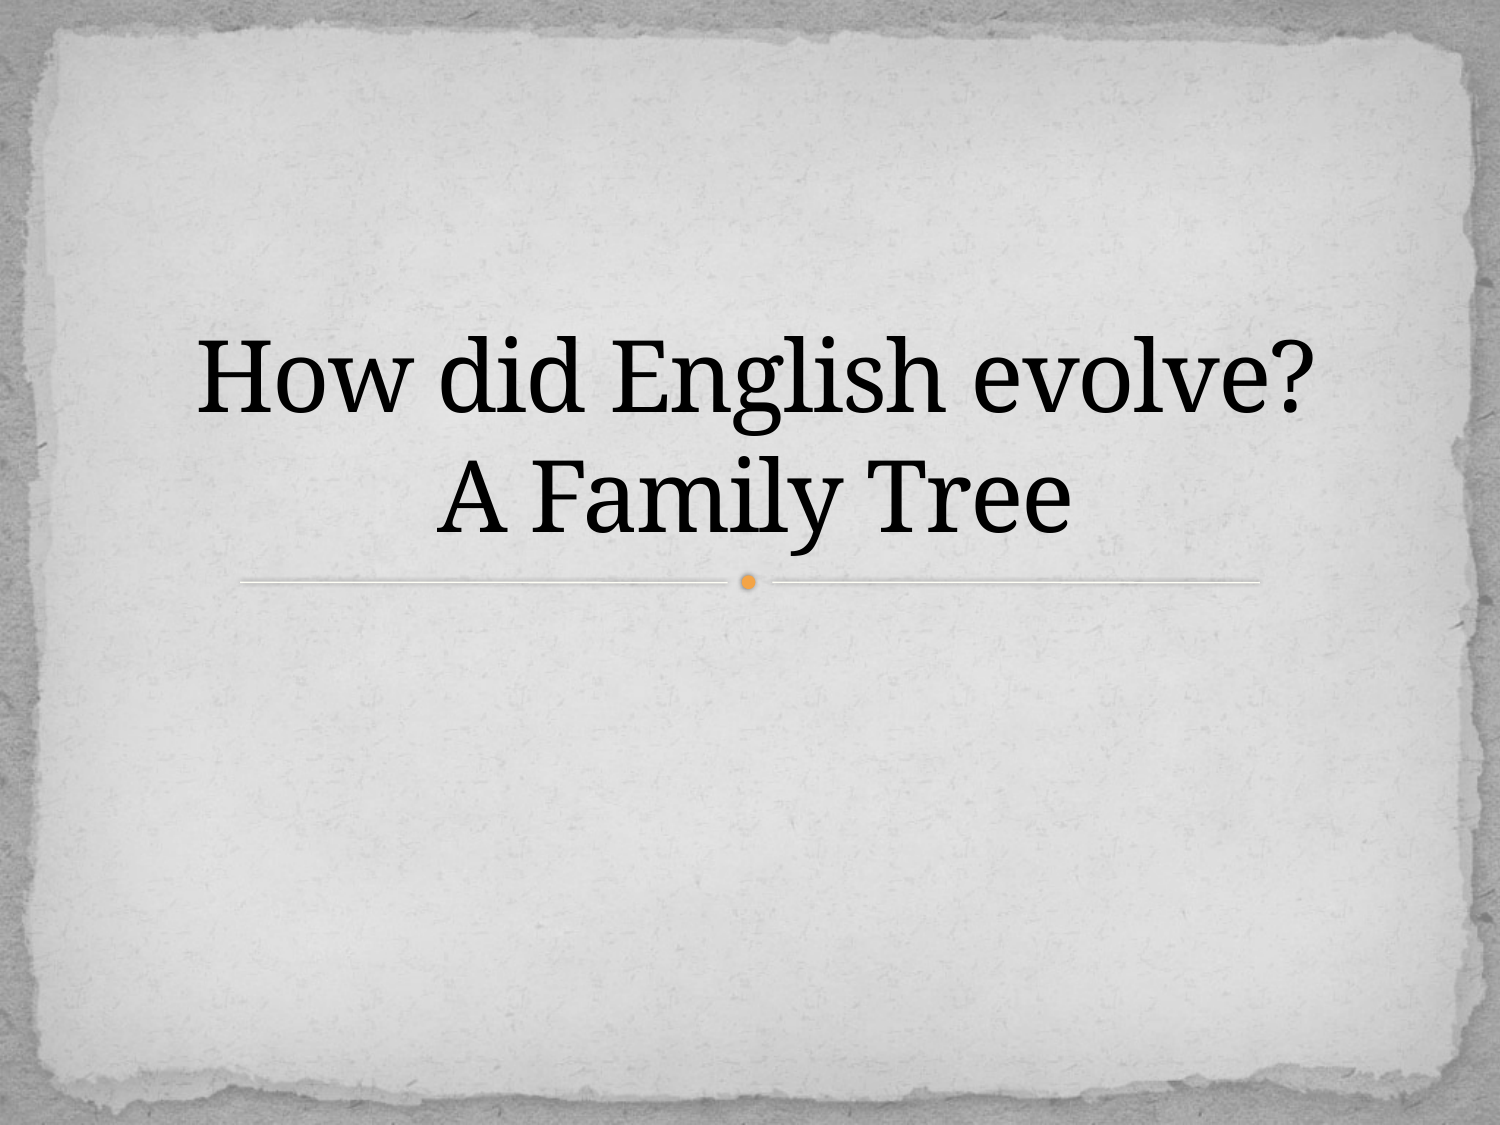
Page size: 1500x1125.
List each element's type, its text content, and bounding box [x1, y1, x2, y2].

title How did English evolve? A Family Tree [74, 235, 1438, 561]
